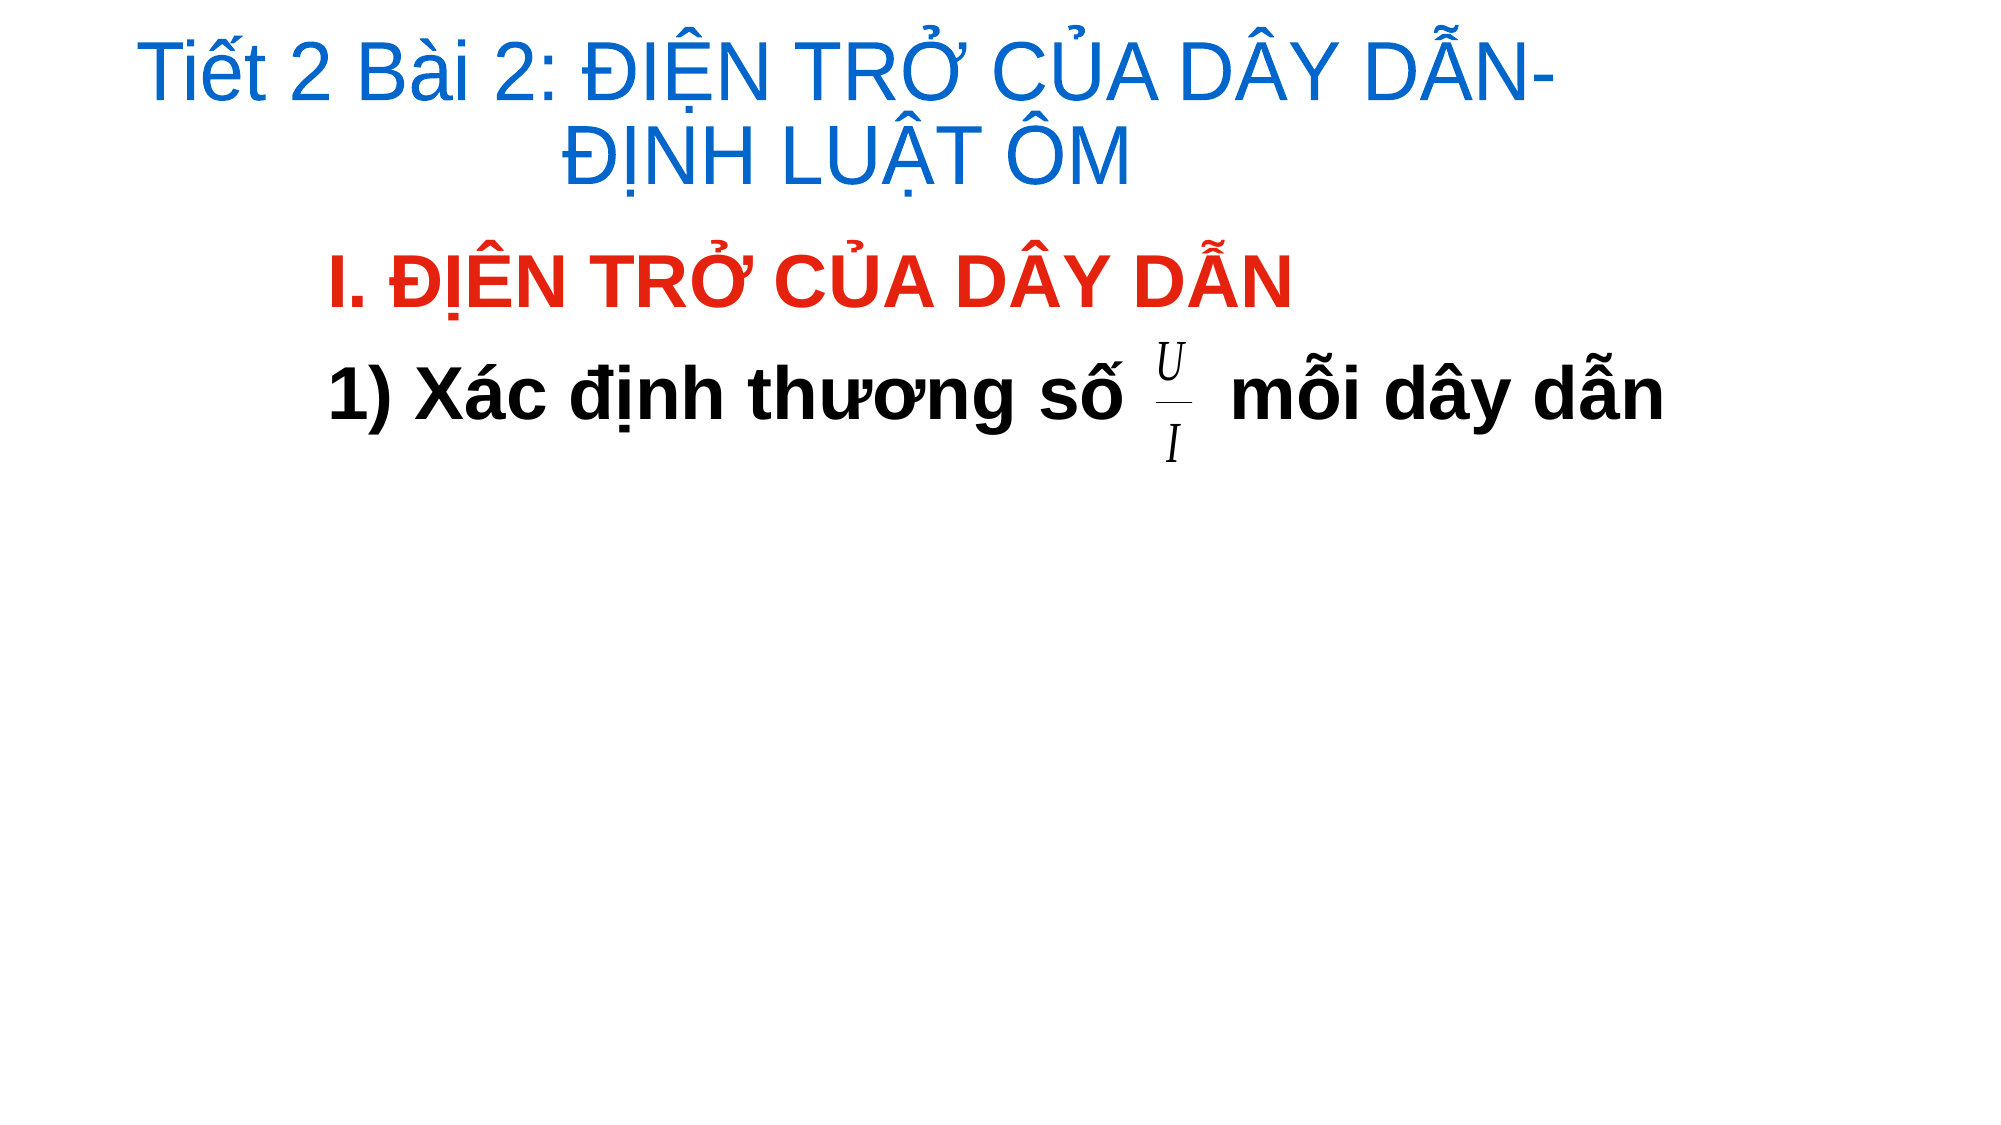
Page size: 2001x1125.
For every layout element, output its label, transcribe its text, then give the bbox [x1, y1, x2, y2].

text_box I. ĐỊÊN TRỞ CỦA DÂY DẪN [312, 224, 1513, 324]
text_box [312, 324, 1700, 578]
